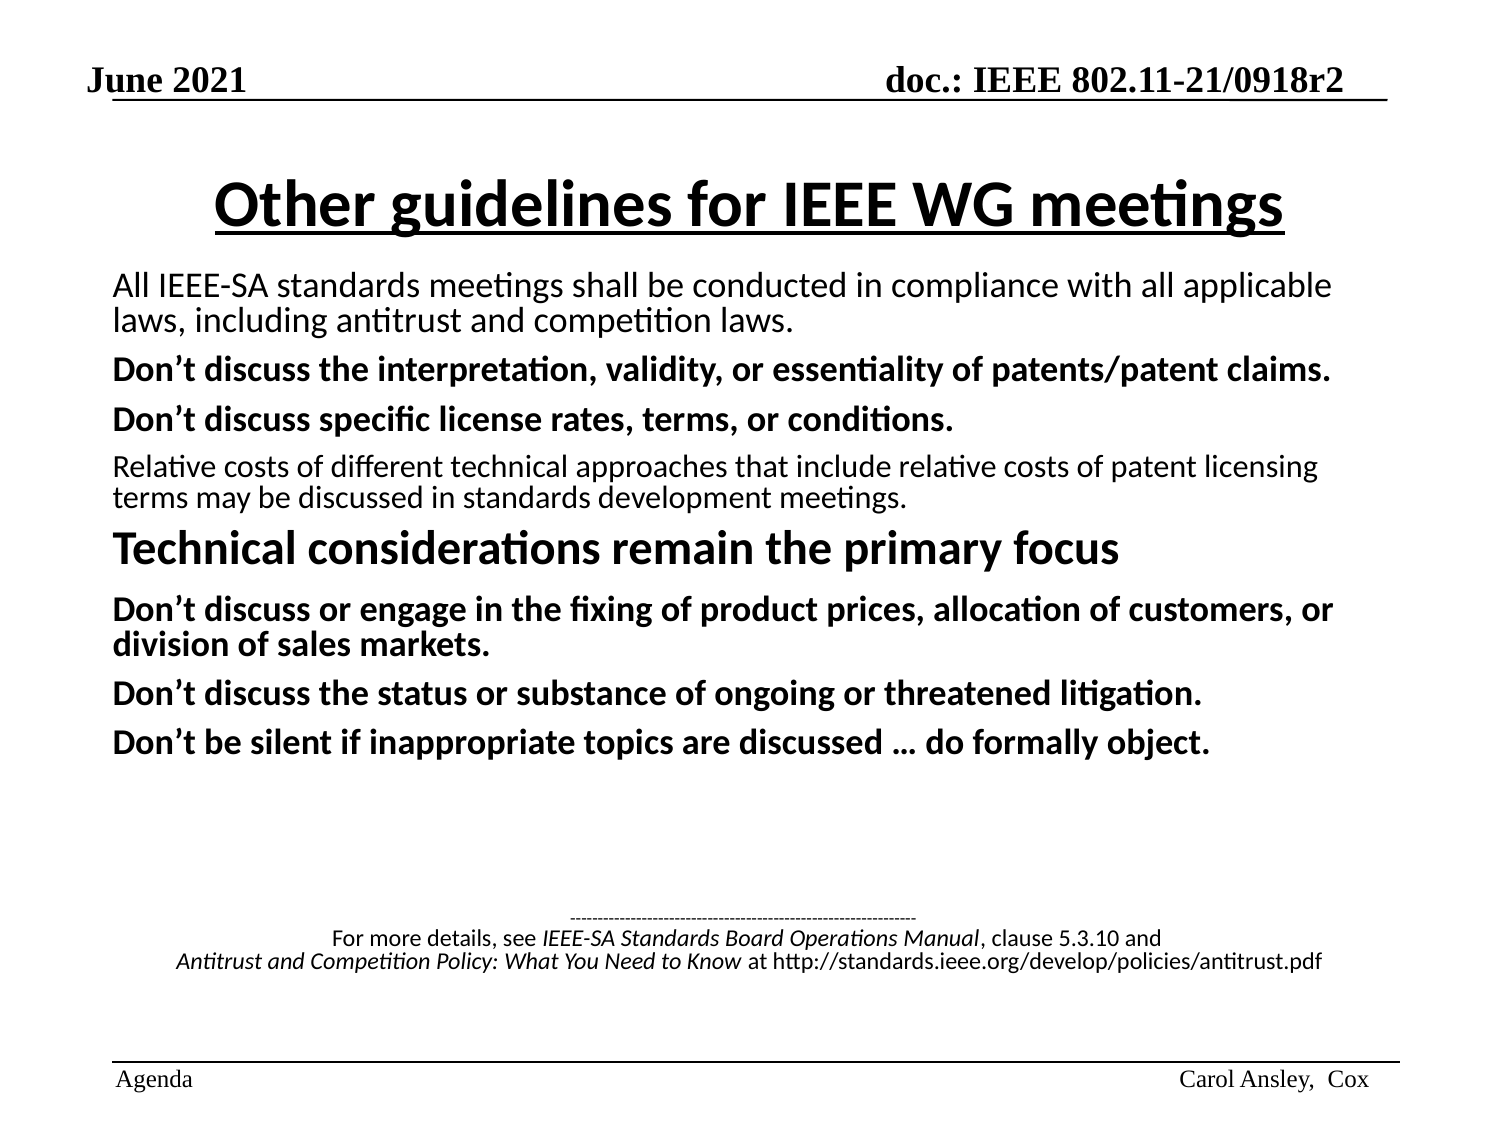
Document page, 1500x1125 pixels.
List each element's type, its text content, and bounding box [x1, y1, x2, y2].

list All IEEE-SA standards meetings shall be conducted in compliance with all applicable laws, including antitrust and competition laws. Don’t discuss the interpretation, validity, or essentiality of patents/patent claims. Don’t discuss specific license rates, terms, or conditions. Relative costs of different technical approaches that include relative costs of patent licensing terms may be discussed in standards development meetings. Technical considerations remain the primary focus Don’t discuss or engage in the fixing of product prices, allocation of customers, or division of sales markets. Don’t discuss the status or substance of ongoing or threatened litigation. Don’t be silent if inappropriate topics are discussed … do formally object. --------------------------------------------------------------- For more details, see IEEE-SA Standards Board Operations Manual, clause 5.3.10 and Antitrust and Competition Policy: What You Need to Know at http://standards.ieee.org/develop/policies/antitrust.pdf [111, 266, 1388, 979]
title Other guidelines for IEEE WG meetings [111, 111, 1388, 266]
